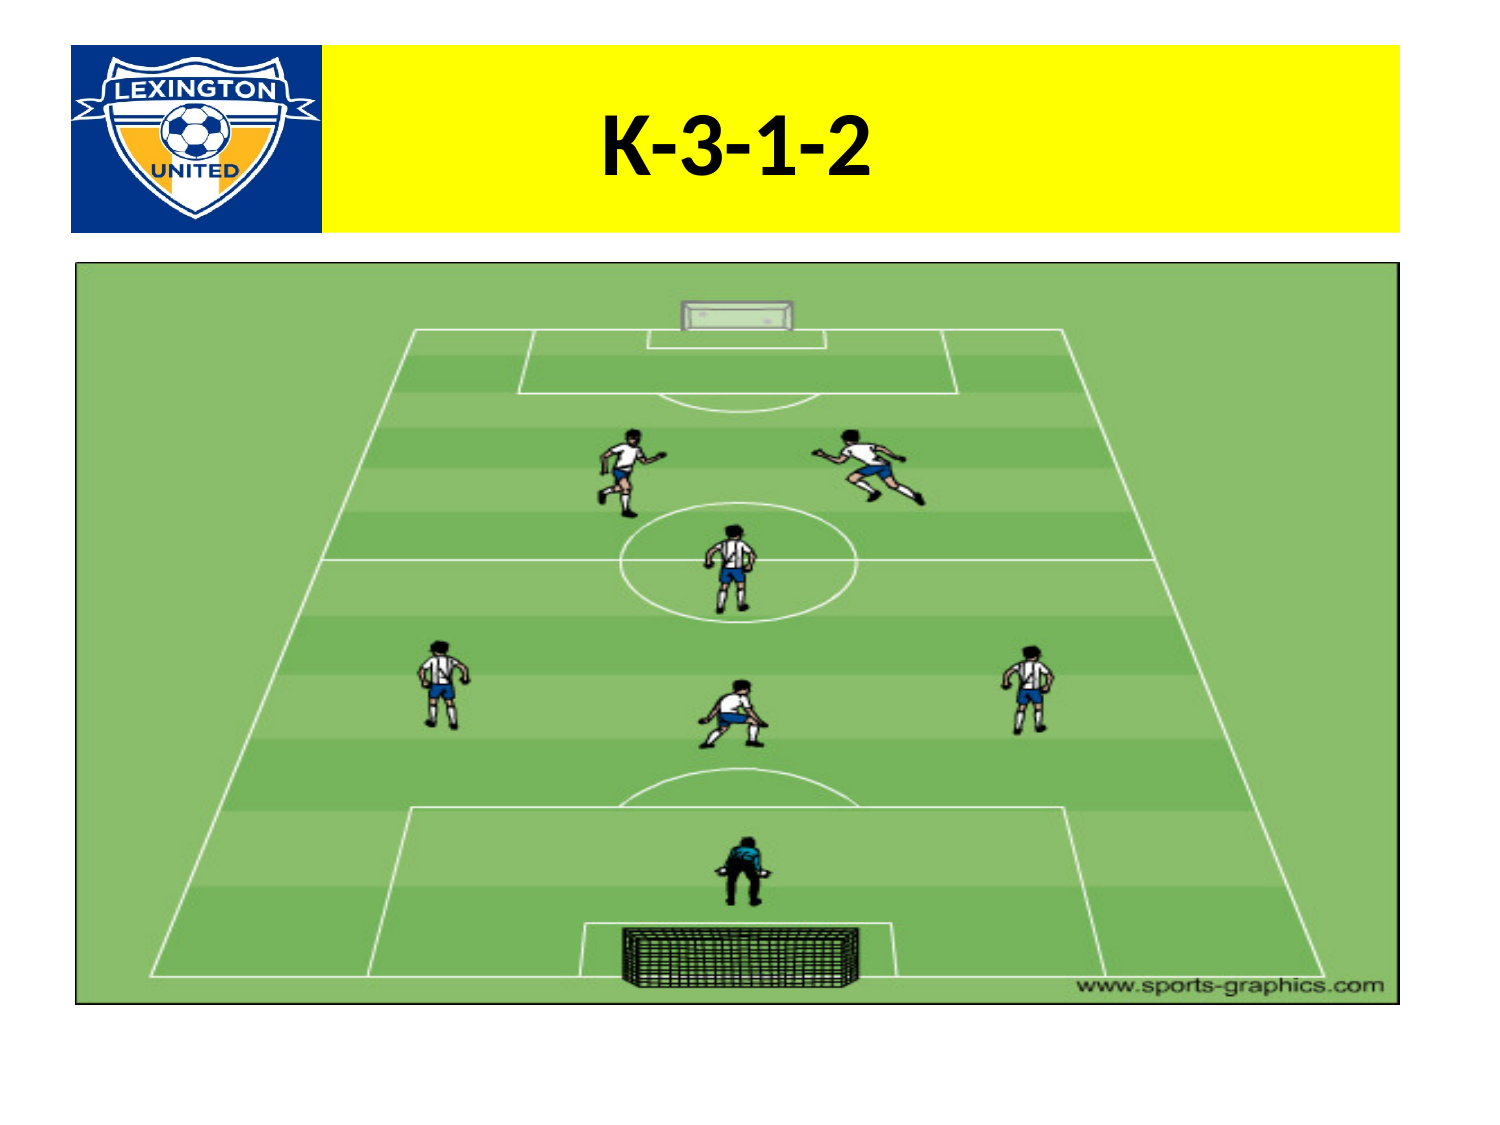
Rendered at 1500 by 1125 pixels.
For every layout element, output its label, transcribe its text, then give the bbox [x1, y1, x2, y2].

picture [71, 44, 322, 233]
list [74, 262, 1401, 1006]
title K-3-1-2 [324, 45, 1400, 233]
